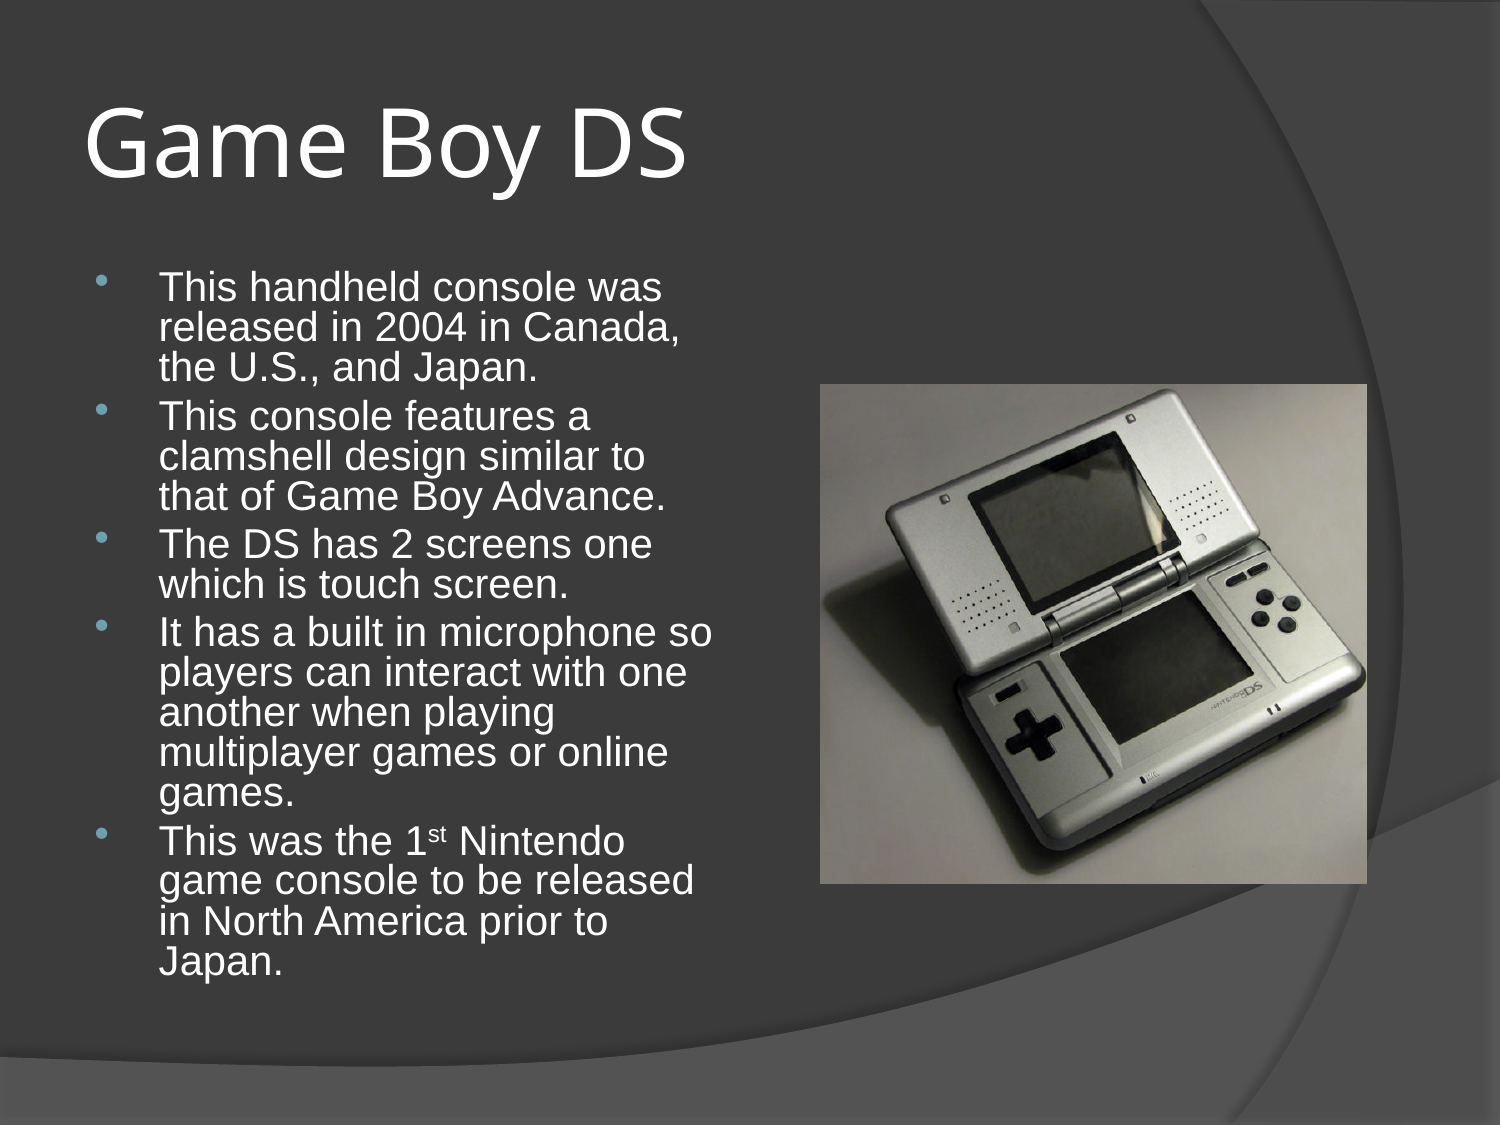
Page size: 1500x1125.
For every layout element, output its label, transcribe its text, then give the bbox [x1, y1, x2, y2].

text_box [820, 383, 1368, 884]
list This handheld console was released in 2004 in Canada, the U.S., and Japan. This console features a clamshell design similar to that of Game Boy Advance. The DS has 2 screens one which is touch screen. It has a built in microphone so players can interact with one another when playing multiplayer games or online games. This was the 1st Nintendo game console to be released in North America prior to Japan. [74, 262, 738, 1006]
title Game Boy DS [74, 44, 1426, 233]
